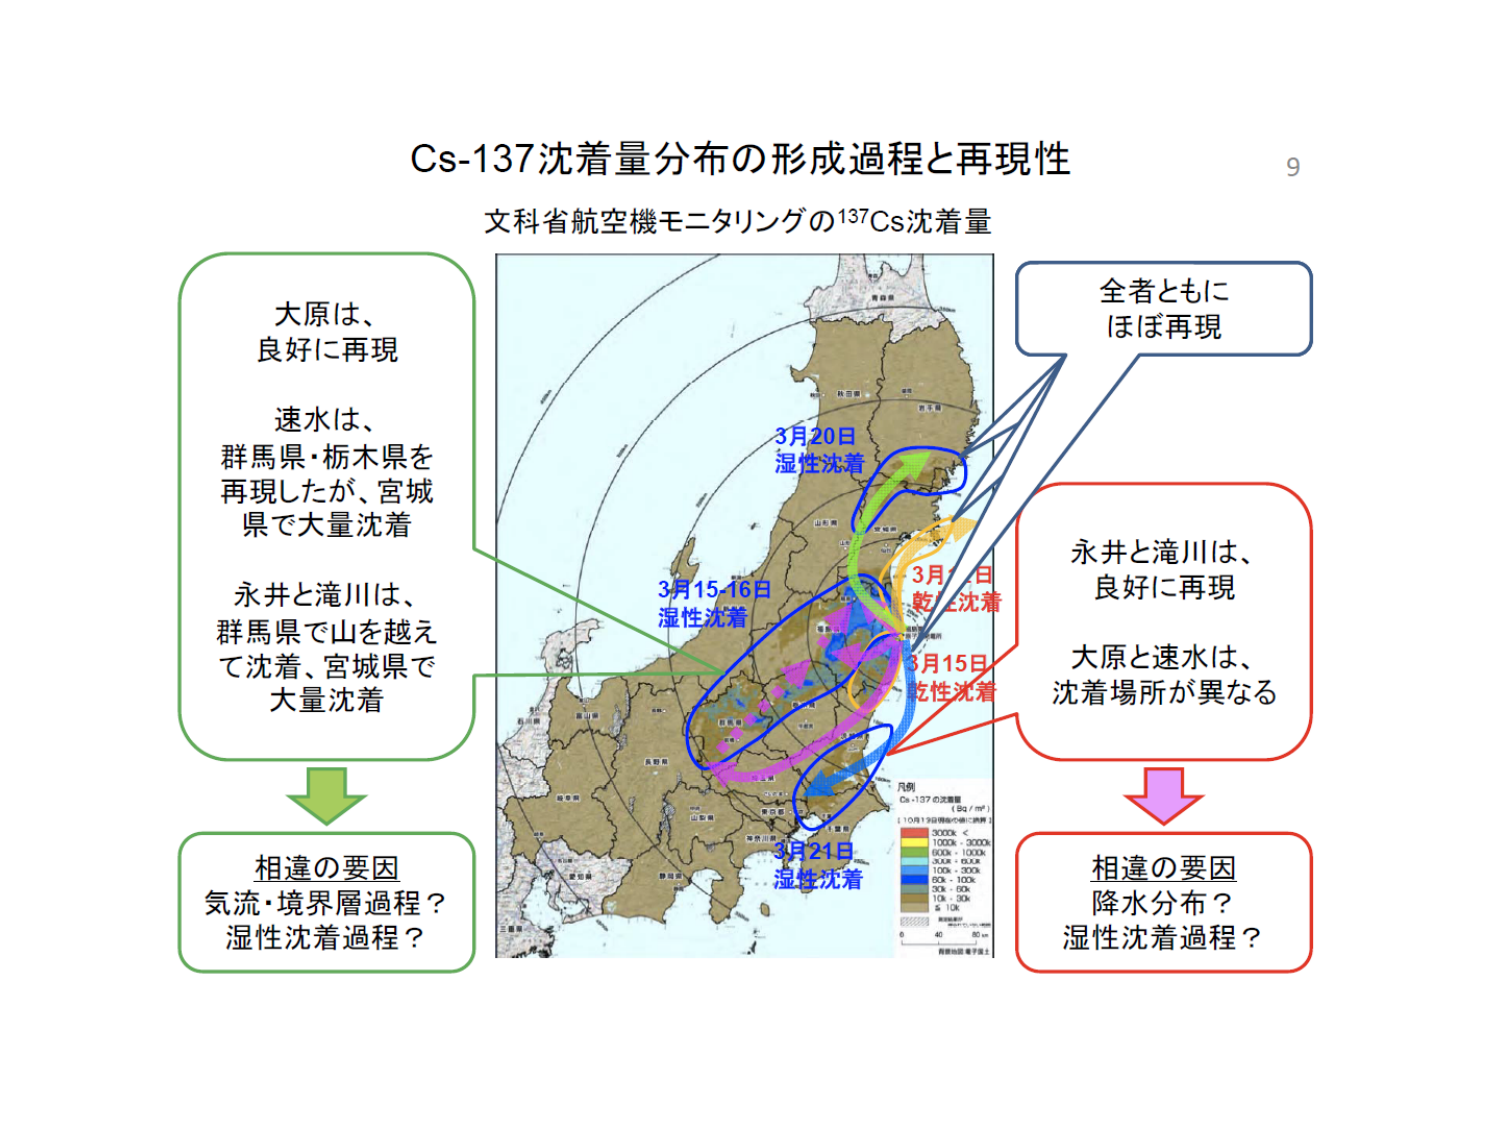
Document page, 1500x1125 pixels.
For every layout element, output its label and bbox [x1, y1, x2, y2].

picture [140, 120, 1360, 1005]
